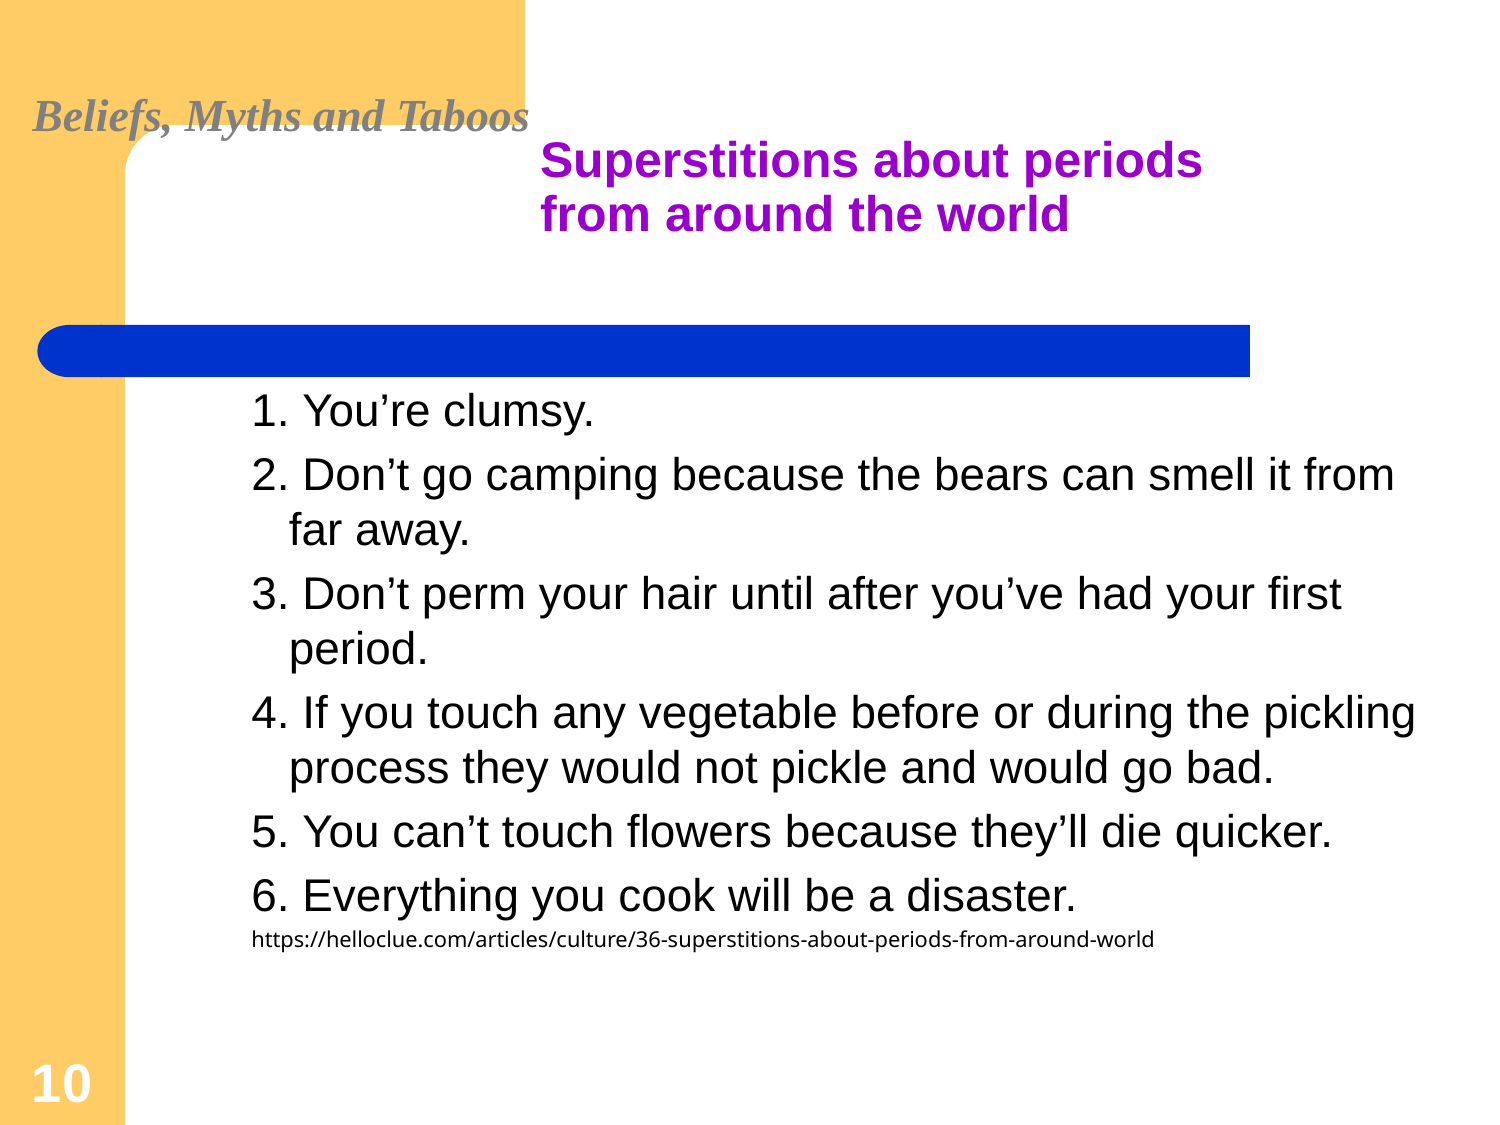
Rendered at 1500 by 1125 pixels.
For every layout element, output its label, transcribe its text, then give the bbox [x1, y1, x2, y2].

text_box Beliefs, Myths and Taboos [17, 78, 1158, 148]
slide_number 10 [13, 1040, 111, 1122]
list 1. You’re clumsy. 2. Don’t go camping because the bears can smell it from far away. 3. Don’t perm your hair until after you’ve had your first period. 4. If you touch any vegetable before or during the pickling process they would not pickle and would go bad. 5. You can’t touch flowers because they’ll die quicker. 6. Everything you cook will be a disaster. https://helloclue.com/articles/culture/36-superstitions-about-periods-from-around-world [86, 372, 1463, 980]
title Superstitions about periods from around the world [524, 162, 1276, 251]
